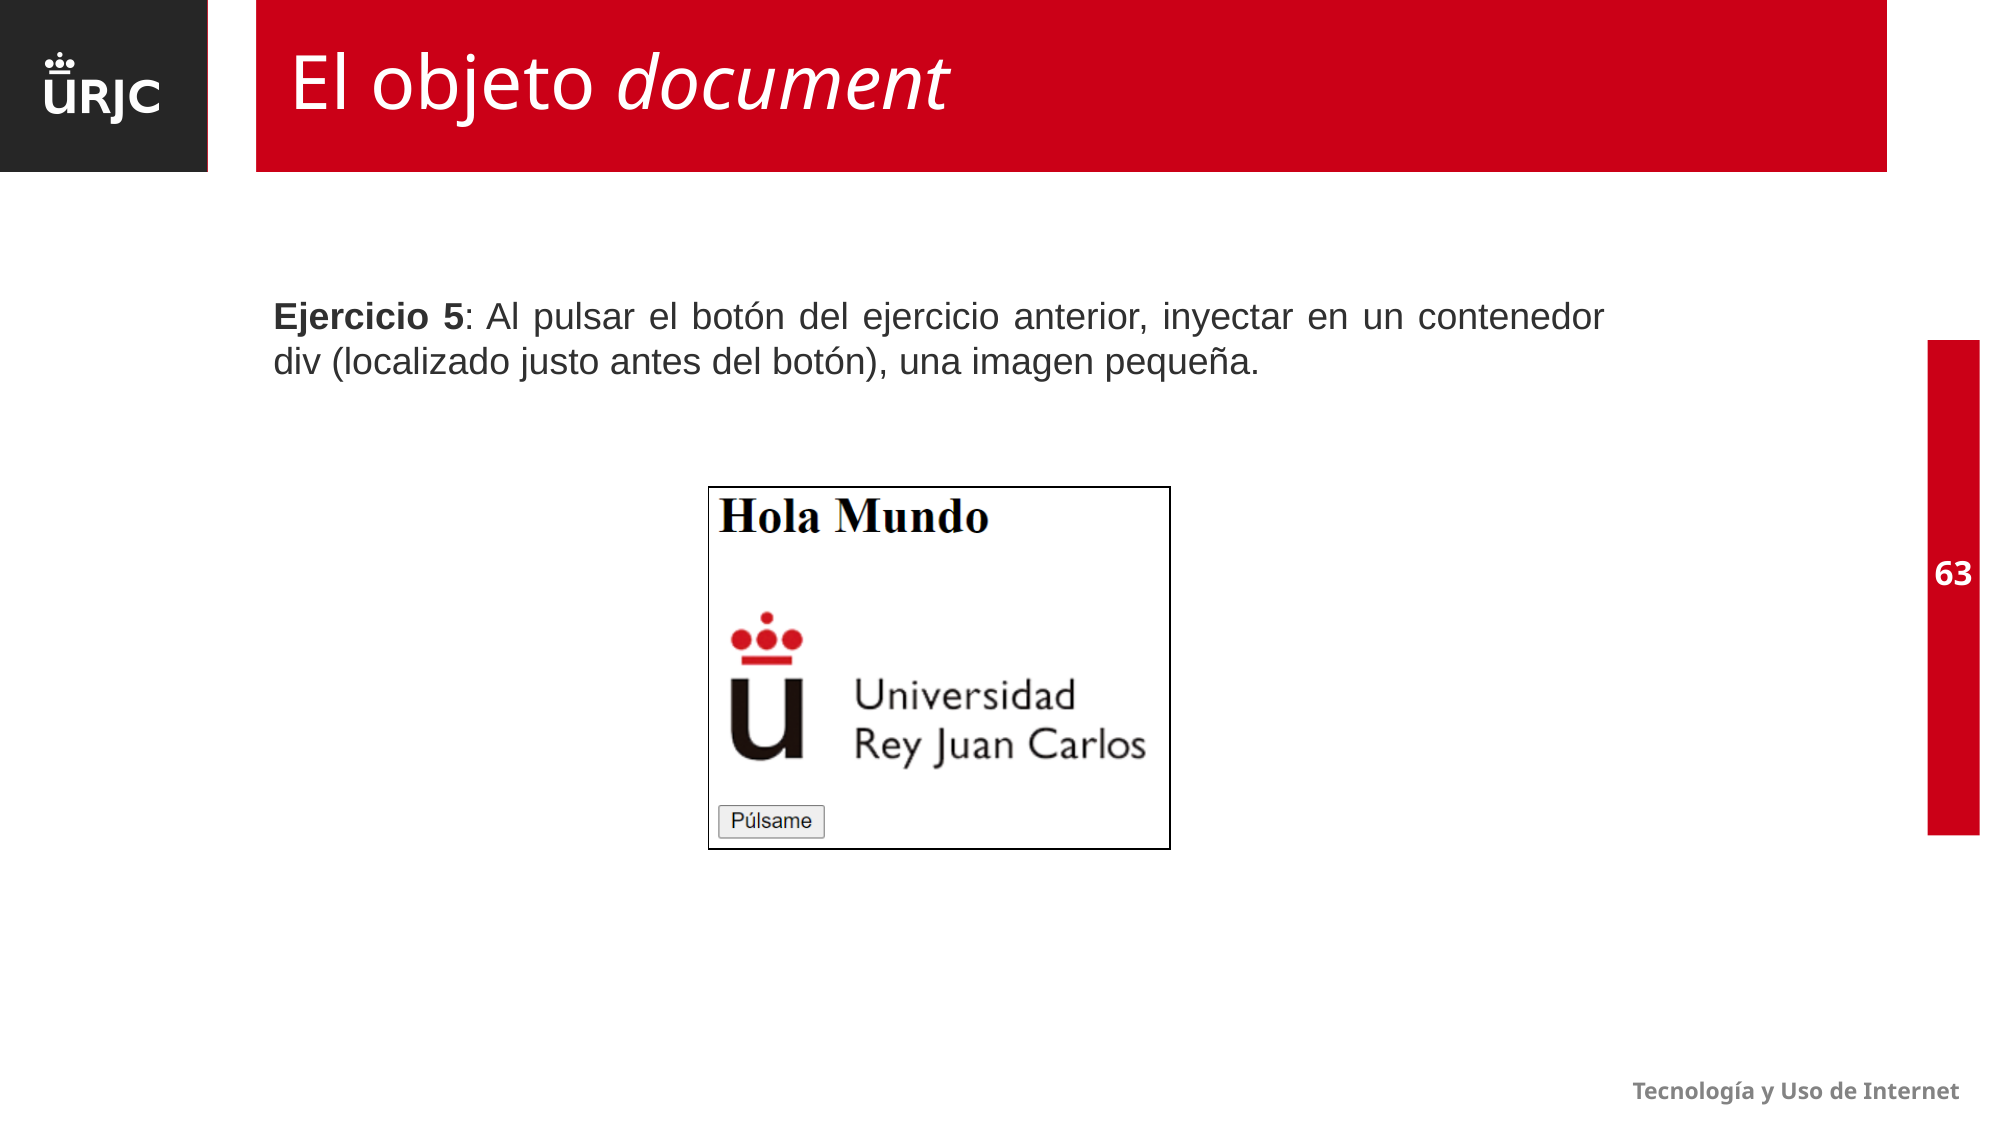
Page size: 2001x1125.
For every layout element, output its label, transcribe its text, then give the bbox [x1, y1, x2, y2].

list Ejercicio 5: Al pulsar el botón del ejercicio anterior, inyectar en un contenedor div (localizado justo antes del botón), una imagen pequeña. [258, 284, 1621, 1052]
picture [708, 487, 1170, 849]
slide_number 63 [1898, 544, 2000, 605]
title El objeto document [274, 0, 1829, 173]
picture [40, 47, 164, 129]
